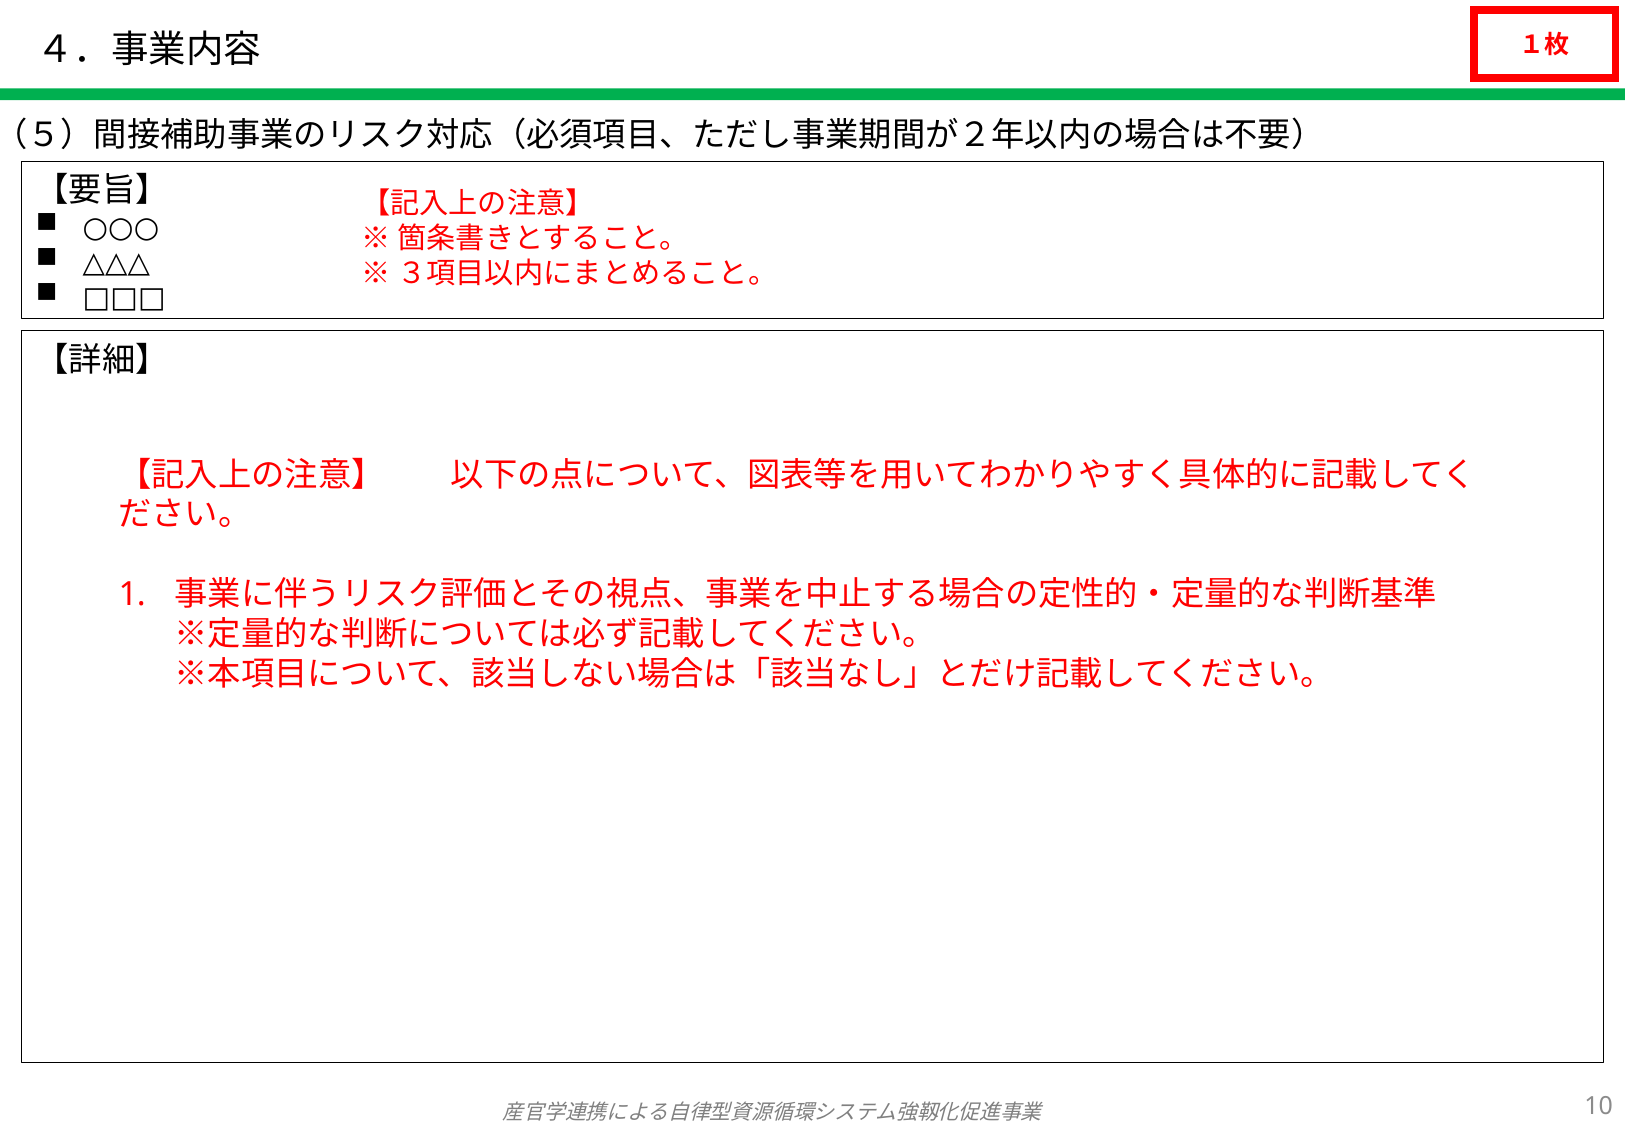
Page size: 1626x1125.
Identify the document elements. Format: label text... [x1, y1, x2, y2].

text_box １枚 [1473, 9, 1616, 79]
text_box （５）間接補助事業のリスク対応（必須項目、ただし事業期間が２年以内の場合は不要） [0, 106, 1474, 161]
title ４．事業内容 [21, 6, 1191, 89]
slide_number 9 [1456, 1082, 1625, 1125]
text_box 【要旨】 ○○○ △△△ □□□ [21, 161, 1604, 319]
text_box 【記入上の注意】 ※箇条書きとすること。 ※３項目以内にまとめること。 [316, 176, 1274, 297]
text_box 【詳細】 [21, 330, 1604, 1063]
text_box 【記入上の注意】 以下の点について、図表等を用いてわかりやすく具体的に記載してください。 事業に伴うリスク評価とその視点、事業を中止する場合の定性的・定量的な判断基準 ※定量的な判断については必ず記載してください。 ※本項目について、該当しない場合は「該当なし」とだけ記載してください。 [103, 445, 1522, 753]
